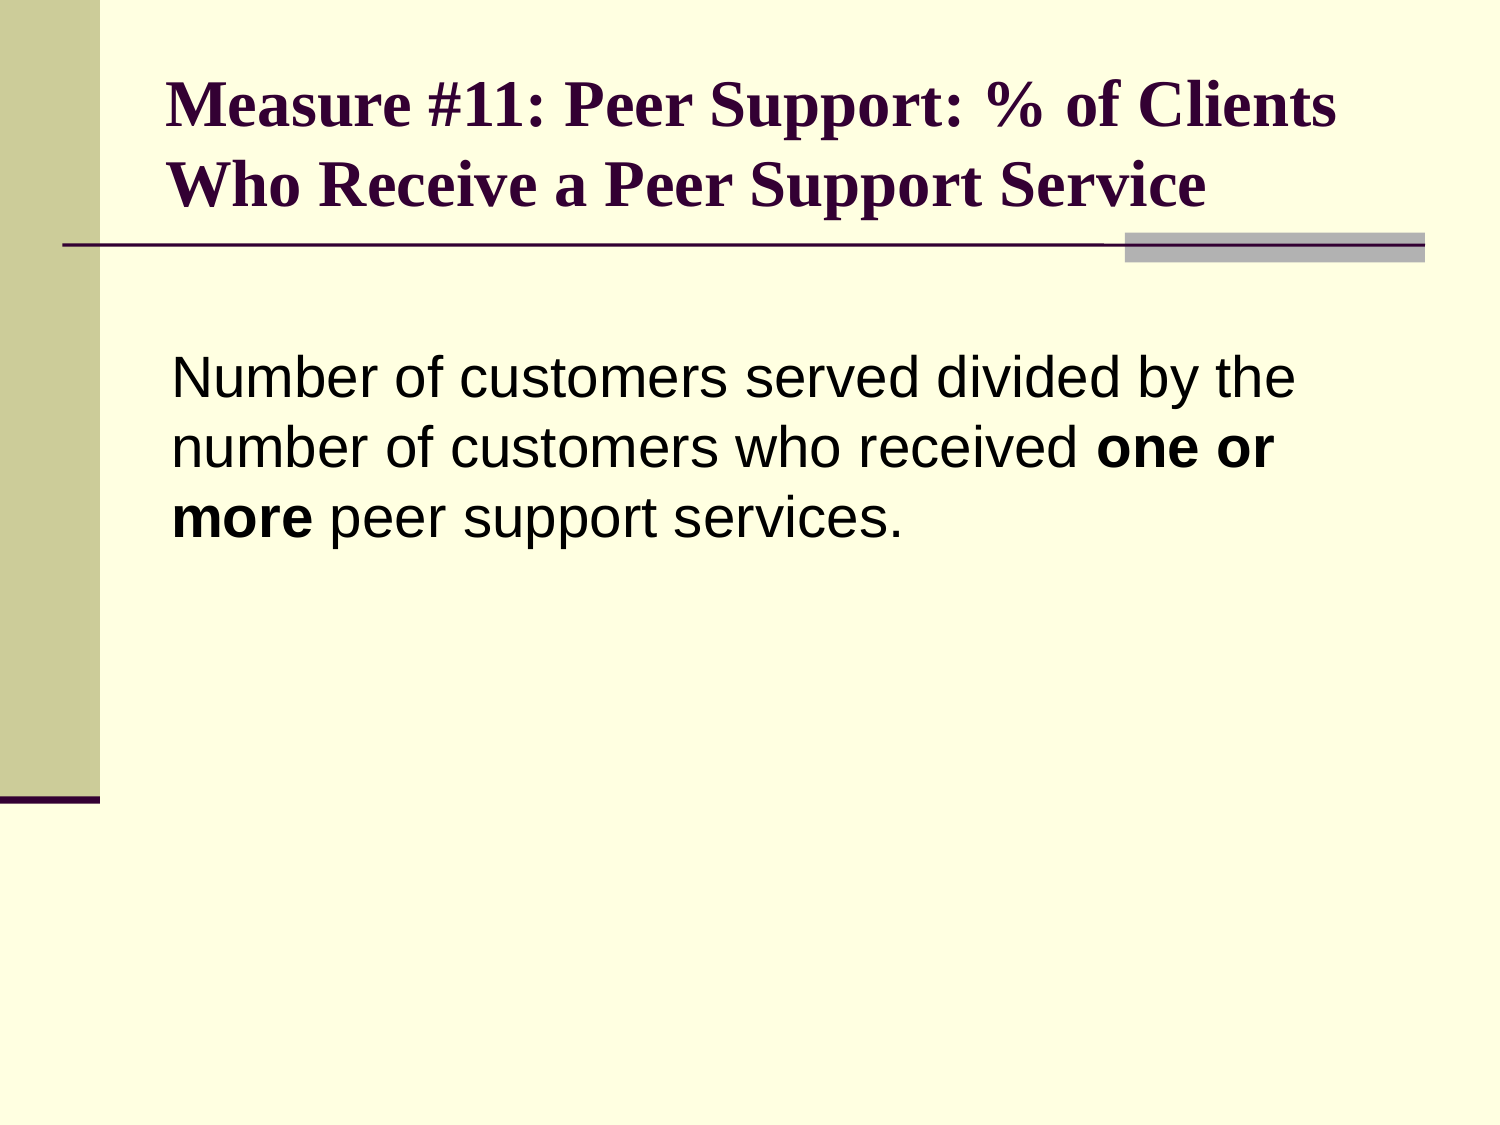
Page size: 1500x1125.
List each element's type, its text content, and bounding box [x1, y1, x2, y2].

title Measure #11: Peer Support: % of Clients Who Receive a Peer Support Service [149, 45, 1426, 234]
list Number of customers served divided by the number of customers who received one or more peer support services. [99, 249, 1426, 994]
